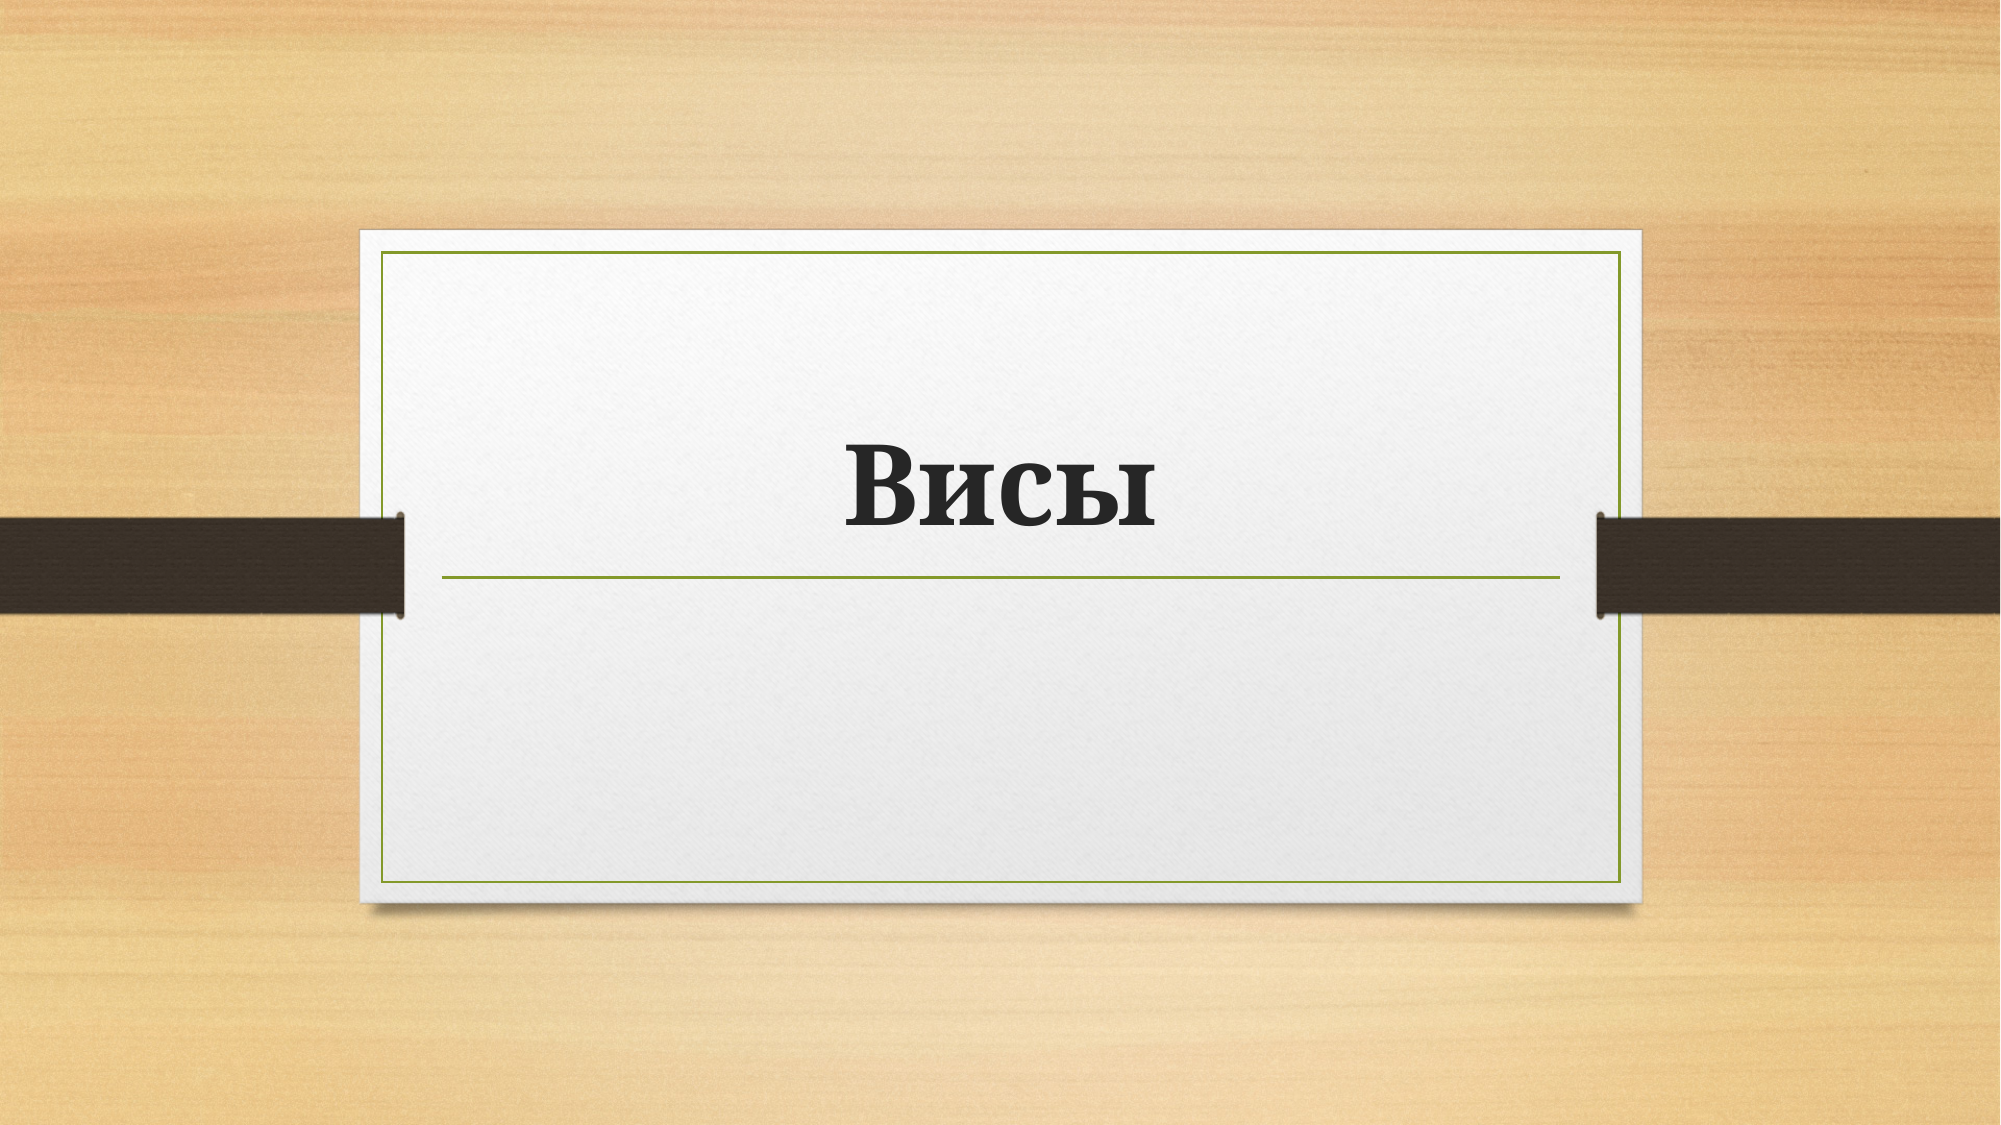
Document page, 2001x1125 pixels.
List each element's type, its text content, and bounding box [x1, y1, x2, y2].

picture [0, 0, 2001, 1125]
title Висы [441, 306, 1560, 556]
